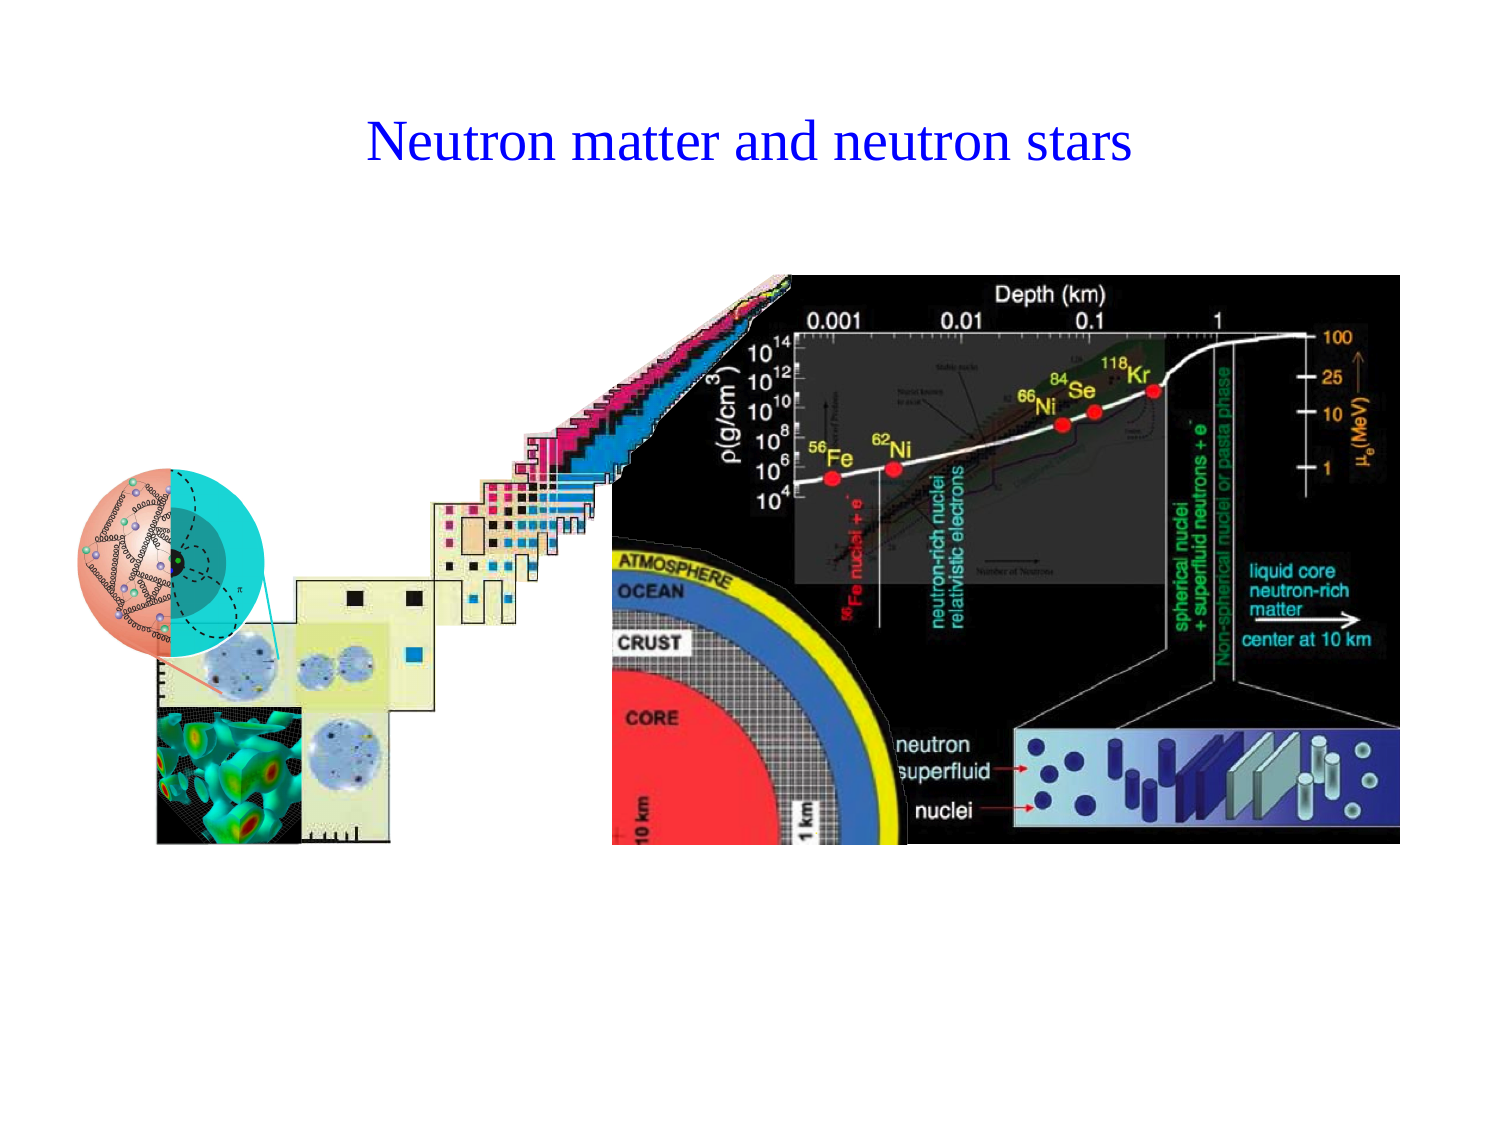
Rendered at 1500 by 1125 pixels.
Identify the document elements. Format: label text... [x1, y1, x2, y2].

title Neutron matter and neutron stars [0, 99, 1500, 175]
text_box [74, 274, 1400, 845]
